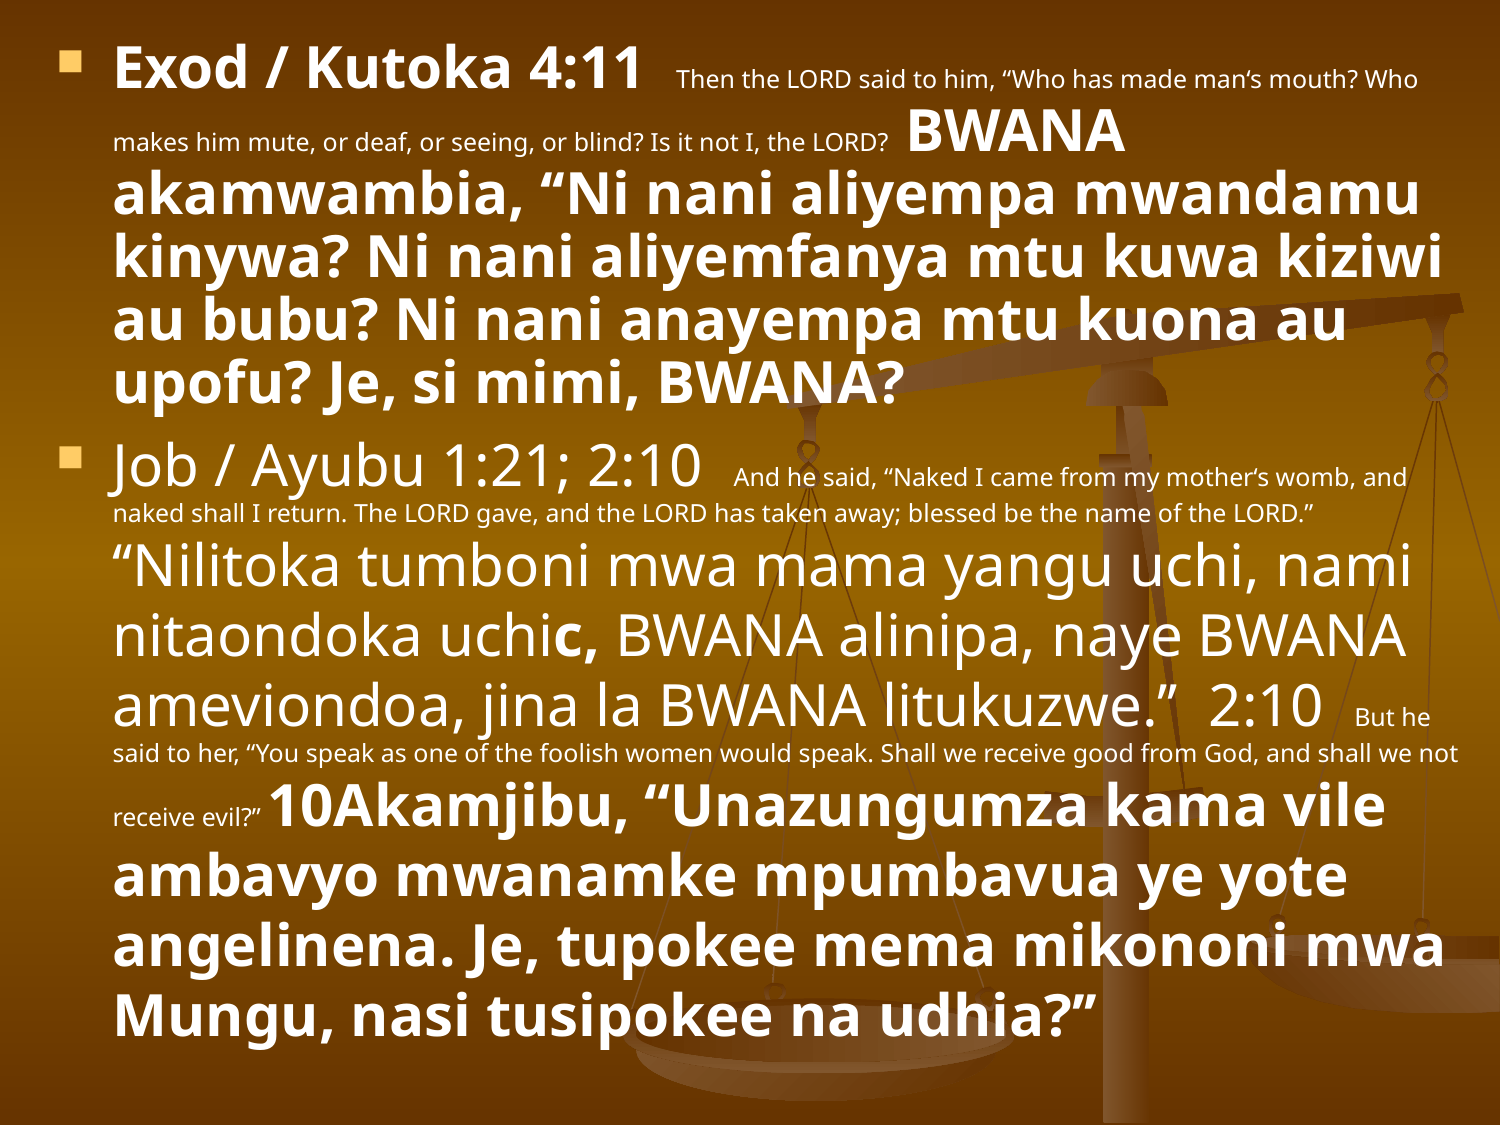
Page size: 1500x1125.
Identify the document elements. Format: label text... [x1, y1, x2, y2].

list Exod / Kutoka 4:11 Then the LORD said to him, “Who has made man‘s mouth? Who makes him mute, or deaf, or seeing, or blind? Is it not I, the LORD? BWANA akamwambia, ‘‘Ni nani aliyempa mwandamu kinywa? Ni nani aliyemfanya mtu kuwa kiziwi au bubu? Ni nani anayempa mtu kuona au upofu? Je, si mimi, BWANA? Job / Ayubu 1:21; 2:10 And he said, “Naked I came from my mother‘s womb, and naked shall I return. The LORD gave, and the LORD has taken away; blessed be the name of the LORD.” ‘‘Nilitoka tumboni mwa mama yangu uchi, nami nitaondoka uchic, BWANA alinipa, naye BWANA ameviondoa, jina la BWANA litukuzwe.’’ 2:10 But he said to her, “You speak as one of the foolish women would speak. Shall we receive good from God, and shall we not receive evil?” 10Akamjibu, “Unazungumza kama vile ambavyo mwanamke mpumbavua ye yote angelinena. Je, tupokee mema mikononi mwa Mungu, nasi tusipokee na udhia?’’ [40, 30, 1500, 1125]
